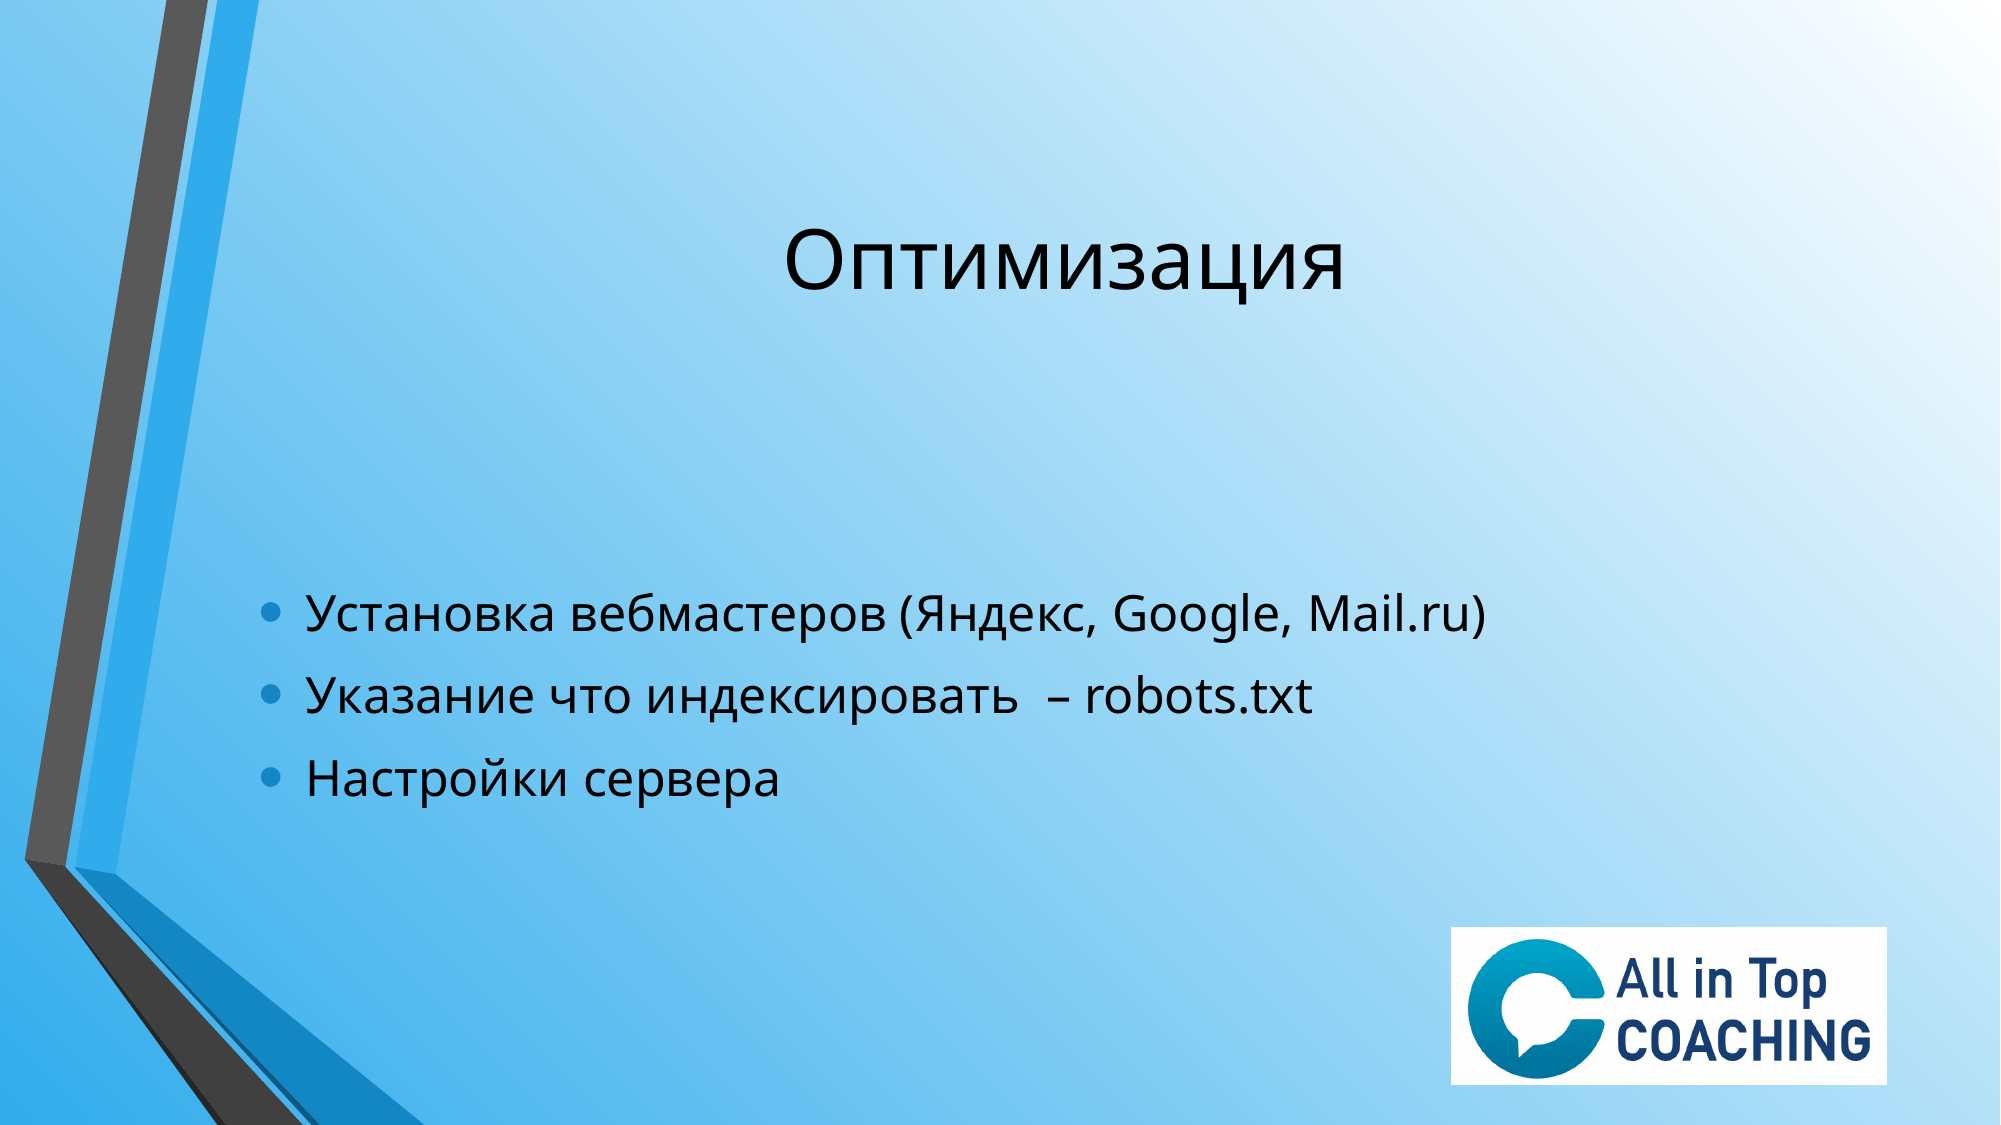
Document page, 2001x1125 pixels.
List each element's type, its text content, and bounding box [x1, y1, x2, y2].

title Оптимизация [243, 112, 1887, 400]
list Установка вебмастеров (Яндекс, Google, Mail.ru) Указание что индексировать – robots.txt Настройки сервера [243, 437, 1887, 950]
picture [1451, 927, 1888, 1085]
